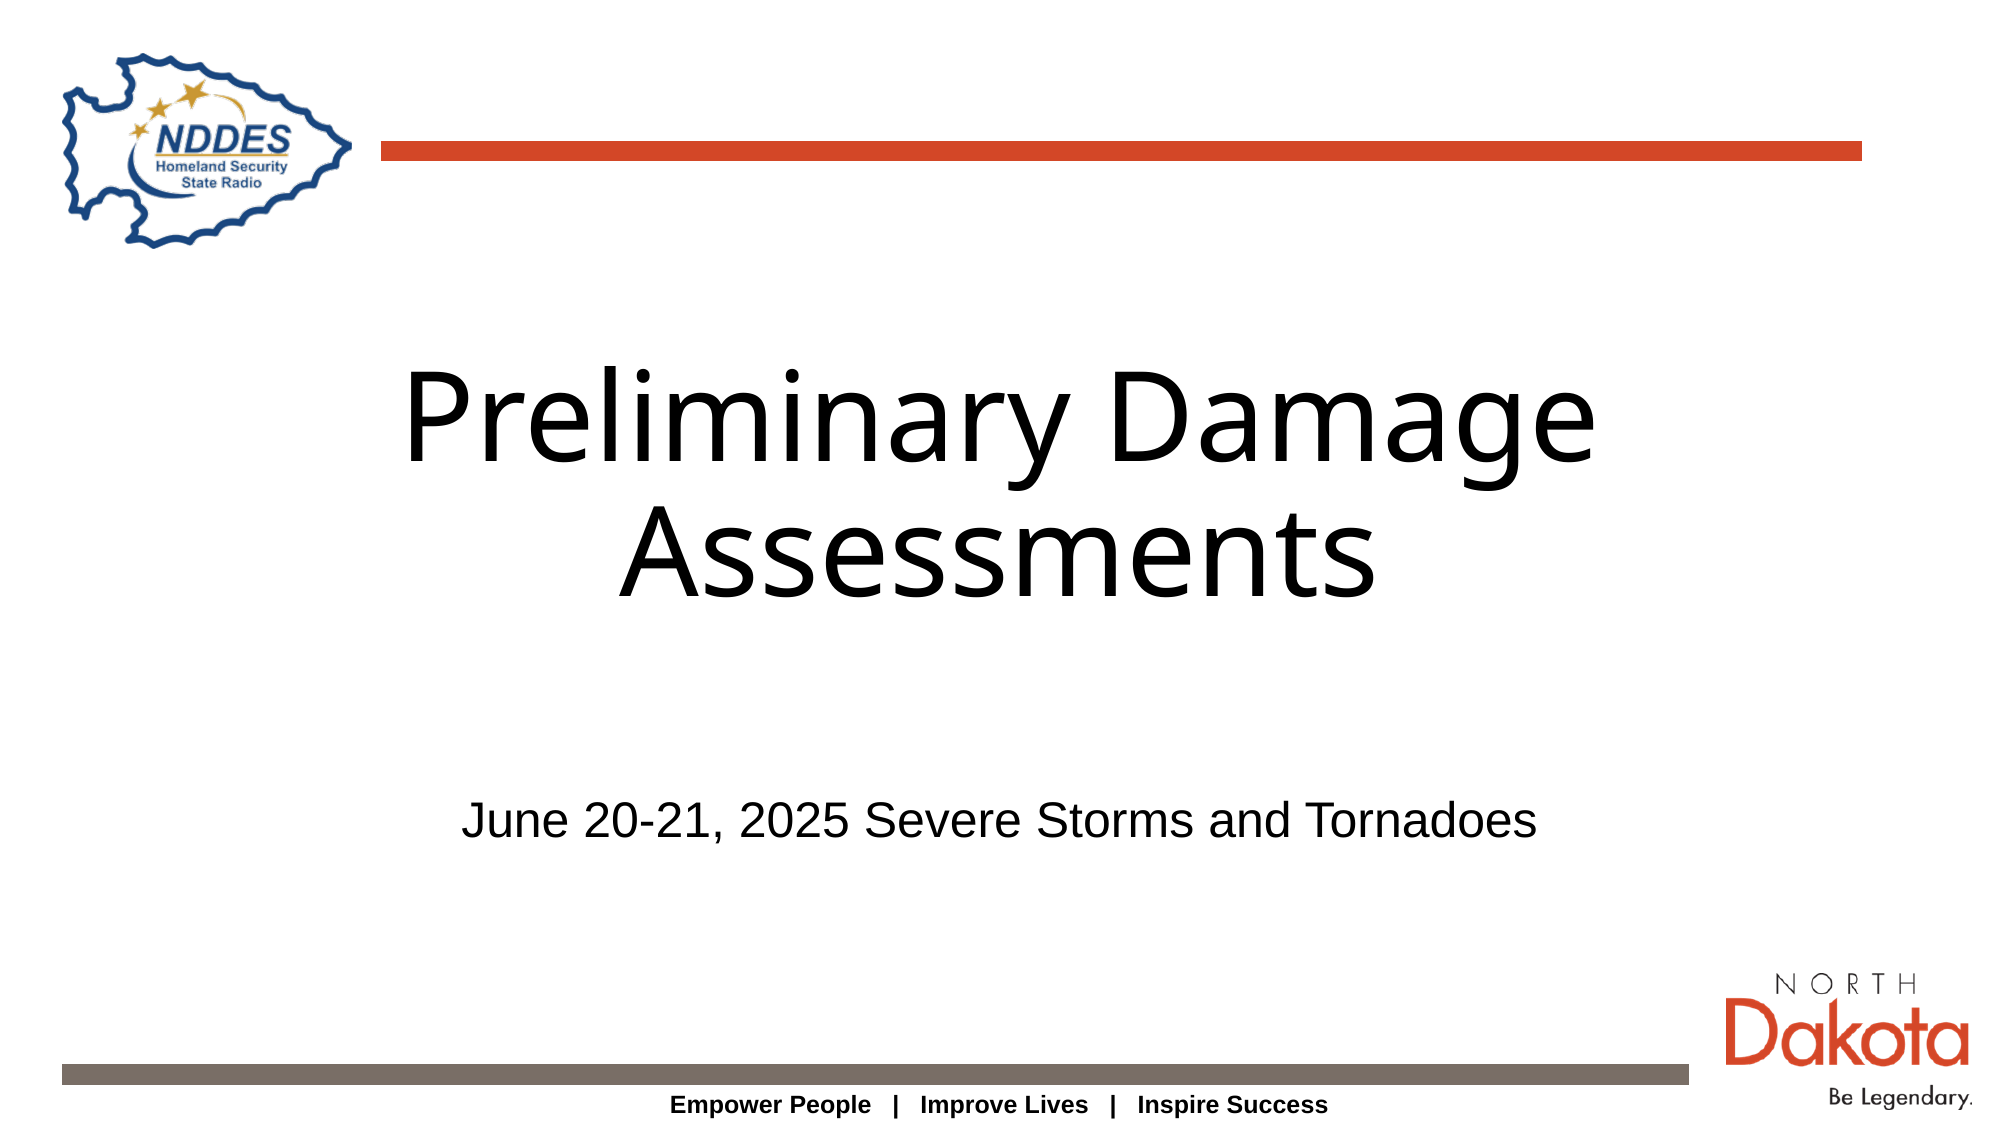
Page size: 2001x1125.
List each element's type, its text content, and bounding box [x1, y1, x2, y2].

picture [1726, 973, 1972, 1110]
title Preliminary Damage Assessments [128, 262, 1872, 631]
subtitle June 20-21, 2025 Severe Storms and Tornadoes [249, 705, 1750, 978]
picture [62, 53, 352, 249]
